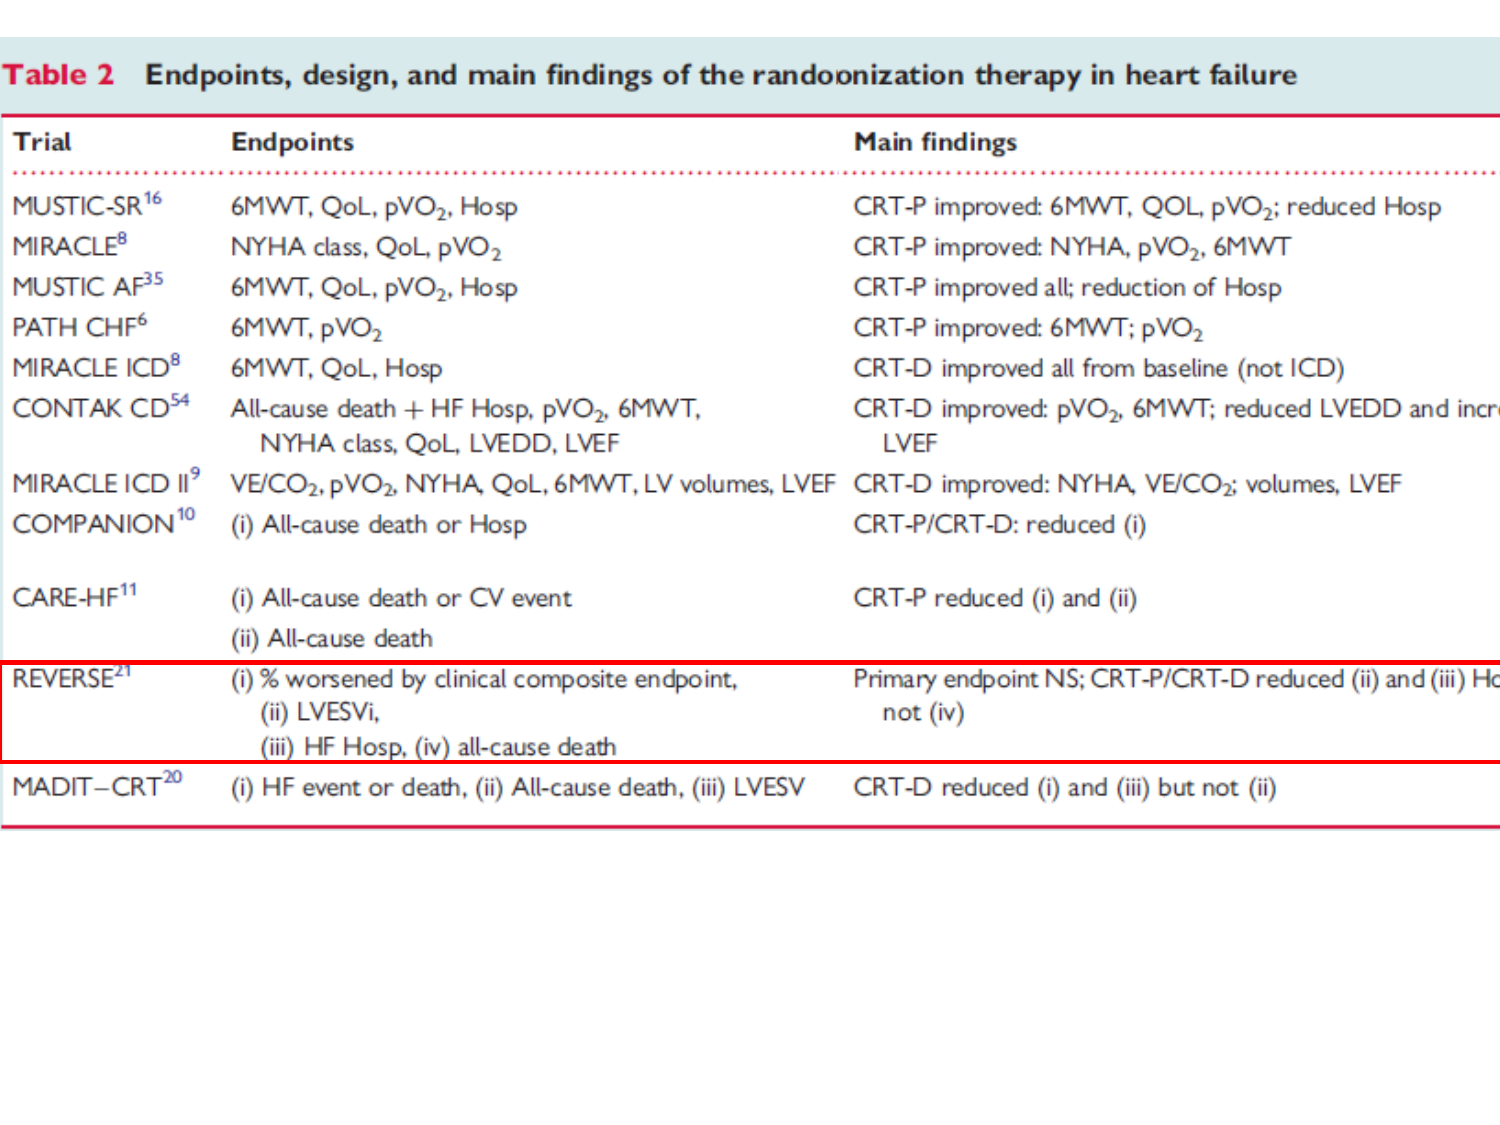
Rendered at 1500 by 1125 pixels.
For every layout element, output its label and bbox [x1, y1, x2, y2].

text_box [0, 37, 1500, 831]
